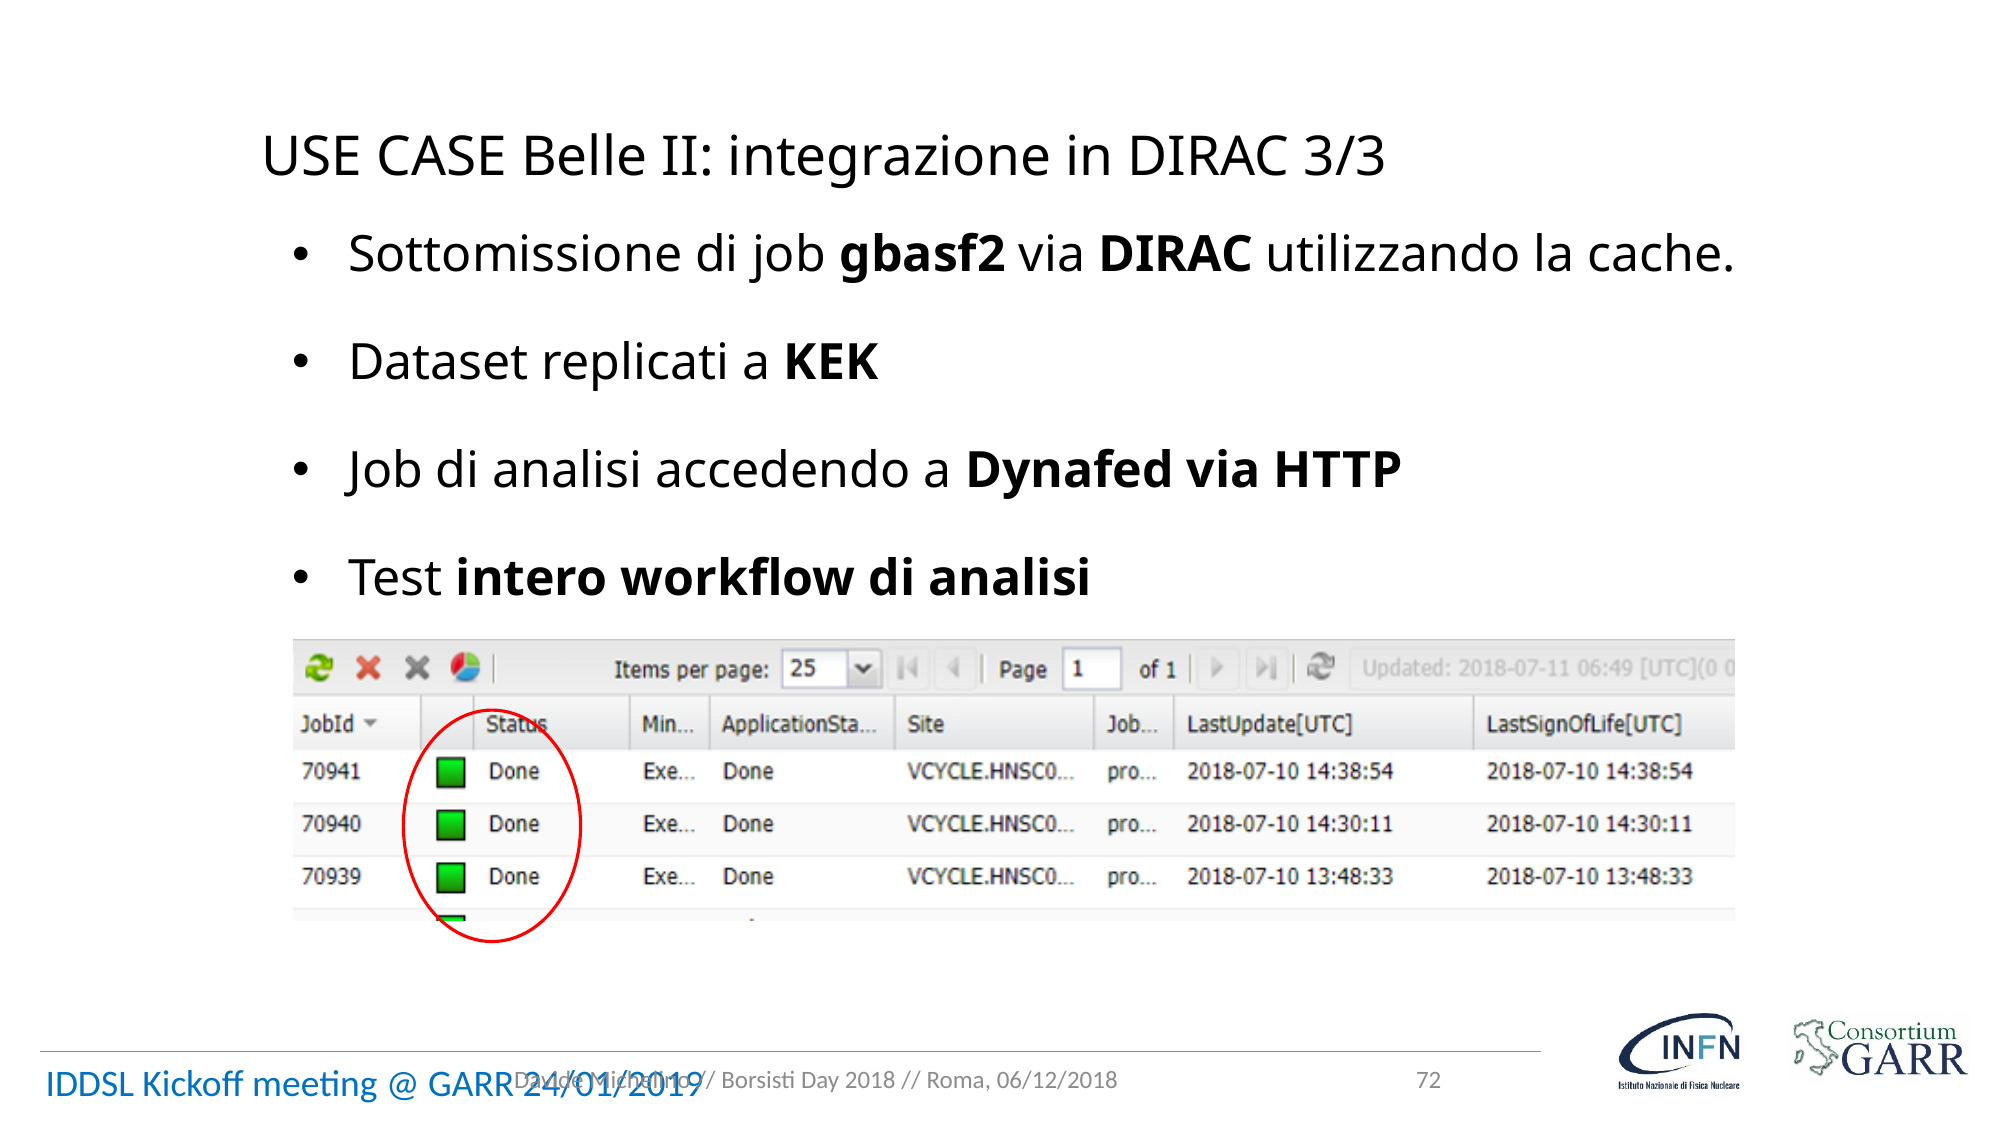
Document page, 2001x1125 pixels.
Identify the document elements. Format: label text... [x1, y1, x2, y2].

picture [1788, 1013, 1970, 1080]
picture [1597, 1005, 1762, 1097]
title USE CASE Belle II: integrazione in DIRAC 3/3 [246, 120, 1747, 196]
slide_number 72 [1383, 1040, 1457, 1117]
footer Davide Michelino // Borsisti Day 2018 // Roma, 06/12/2018 [261, 1040, 1372, 1117]
text_box Sottomissione di job gbasf2 via DIRAC utilizzando la cache. Dataset replicati a KEK Job di analisi accedendo a Dynafed via HTTP Test intero workflow di analisi [277, 221, 1752, 614]
picture [293, 639, 1735, 921]
text_box [441, 921, 543, 942]
